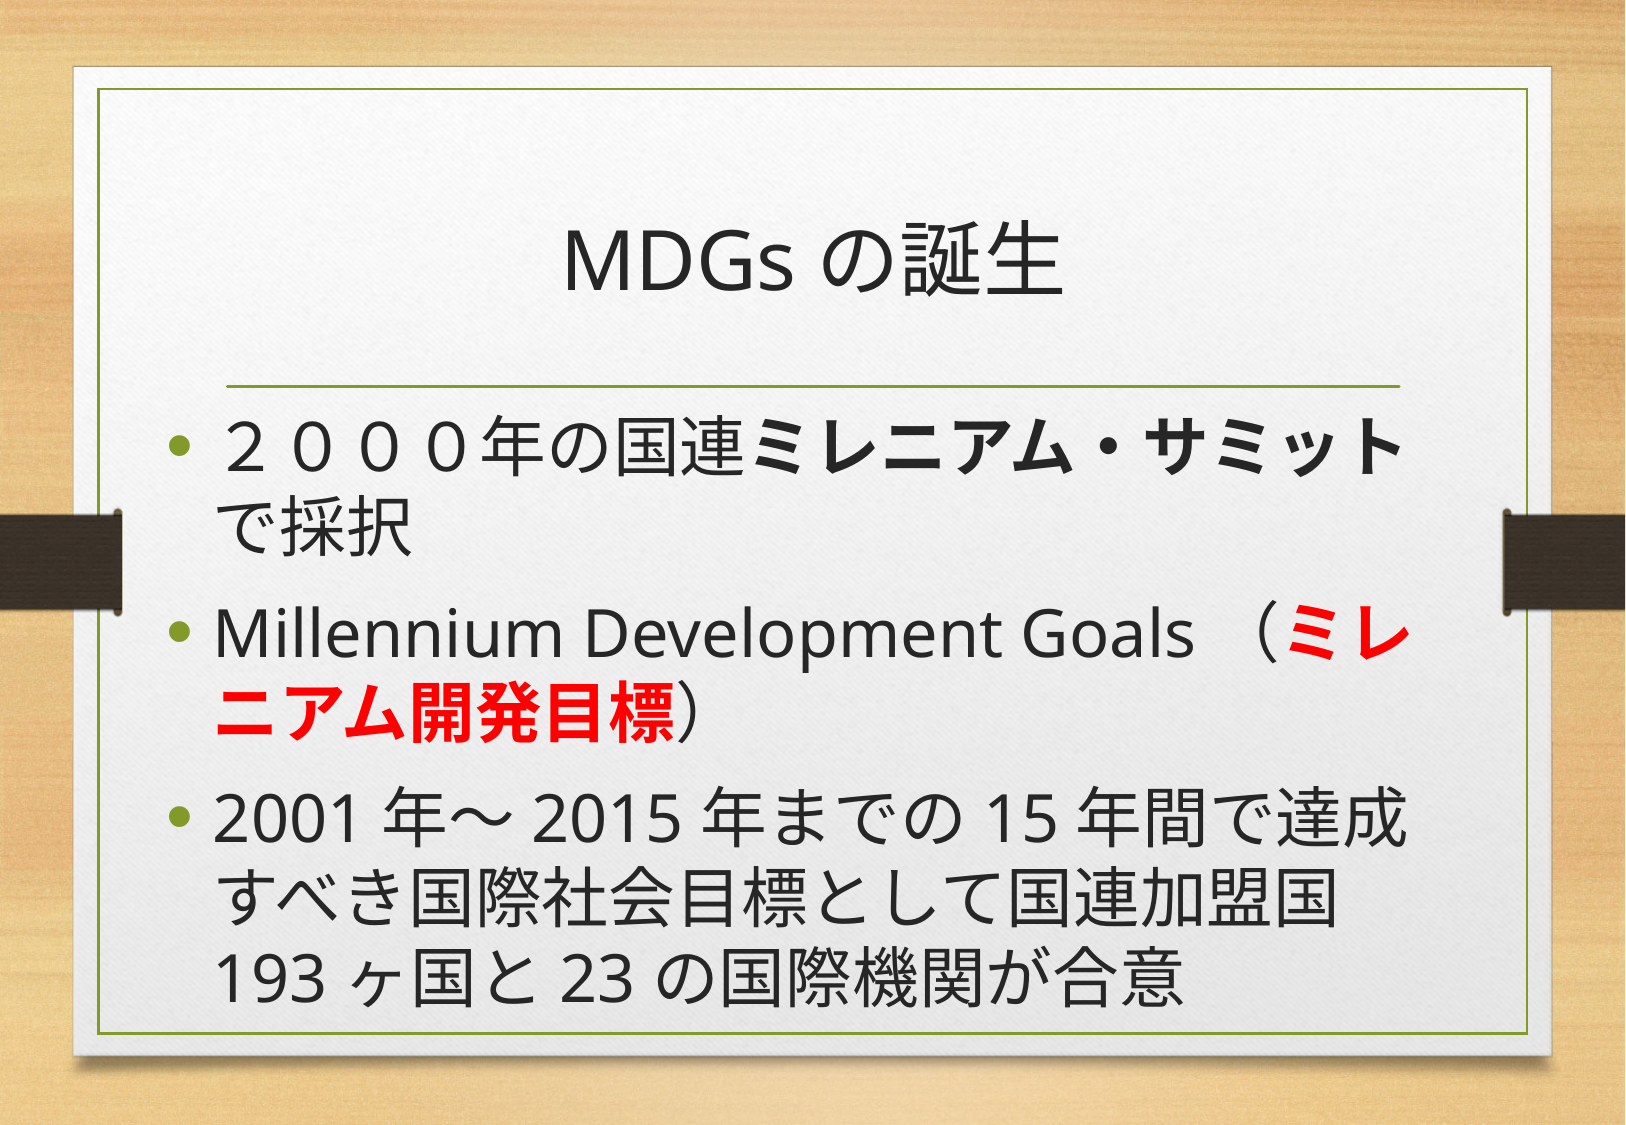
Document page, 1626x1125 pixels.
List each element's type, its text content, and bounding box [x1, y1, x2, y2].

title MDGsの誕生 [209, 150, 1418, 365]
picture [0, 0, 1626, 1125]
list ２０００年の国連ミレニアム・サミットで採択 Millennium Development Goals（ミレニアム開発目標） 2001年～2015年までの15年間で達成すべき国際社会目標として国連加盟国193ヶ国と23の国際機関が合意 [151, 397, 1480, 963]
